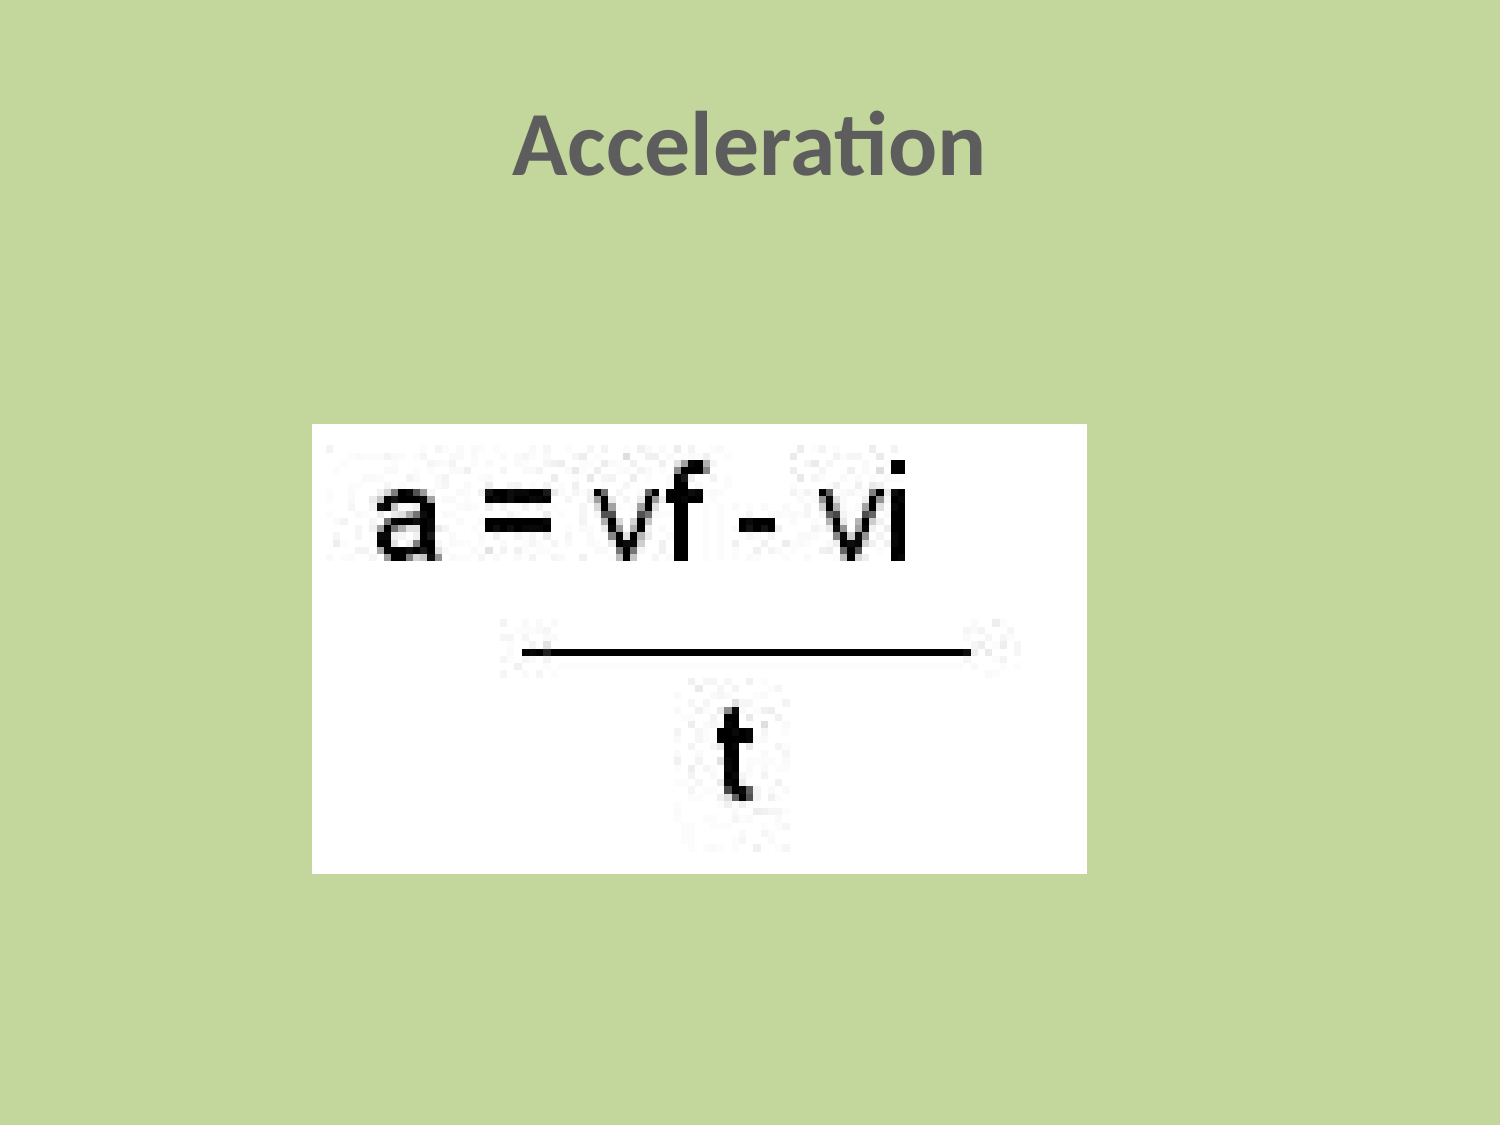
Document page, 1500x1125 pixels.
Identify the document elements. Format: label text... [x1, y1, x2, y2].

picture [312, 424, 1087, 874]
title Acceleration [75, 45, 1425, 233]
